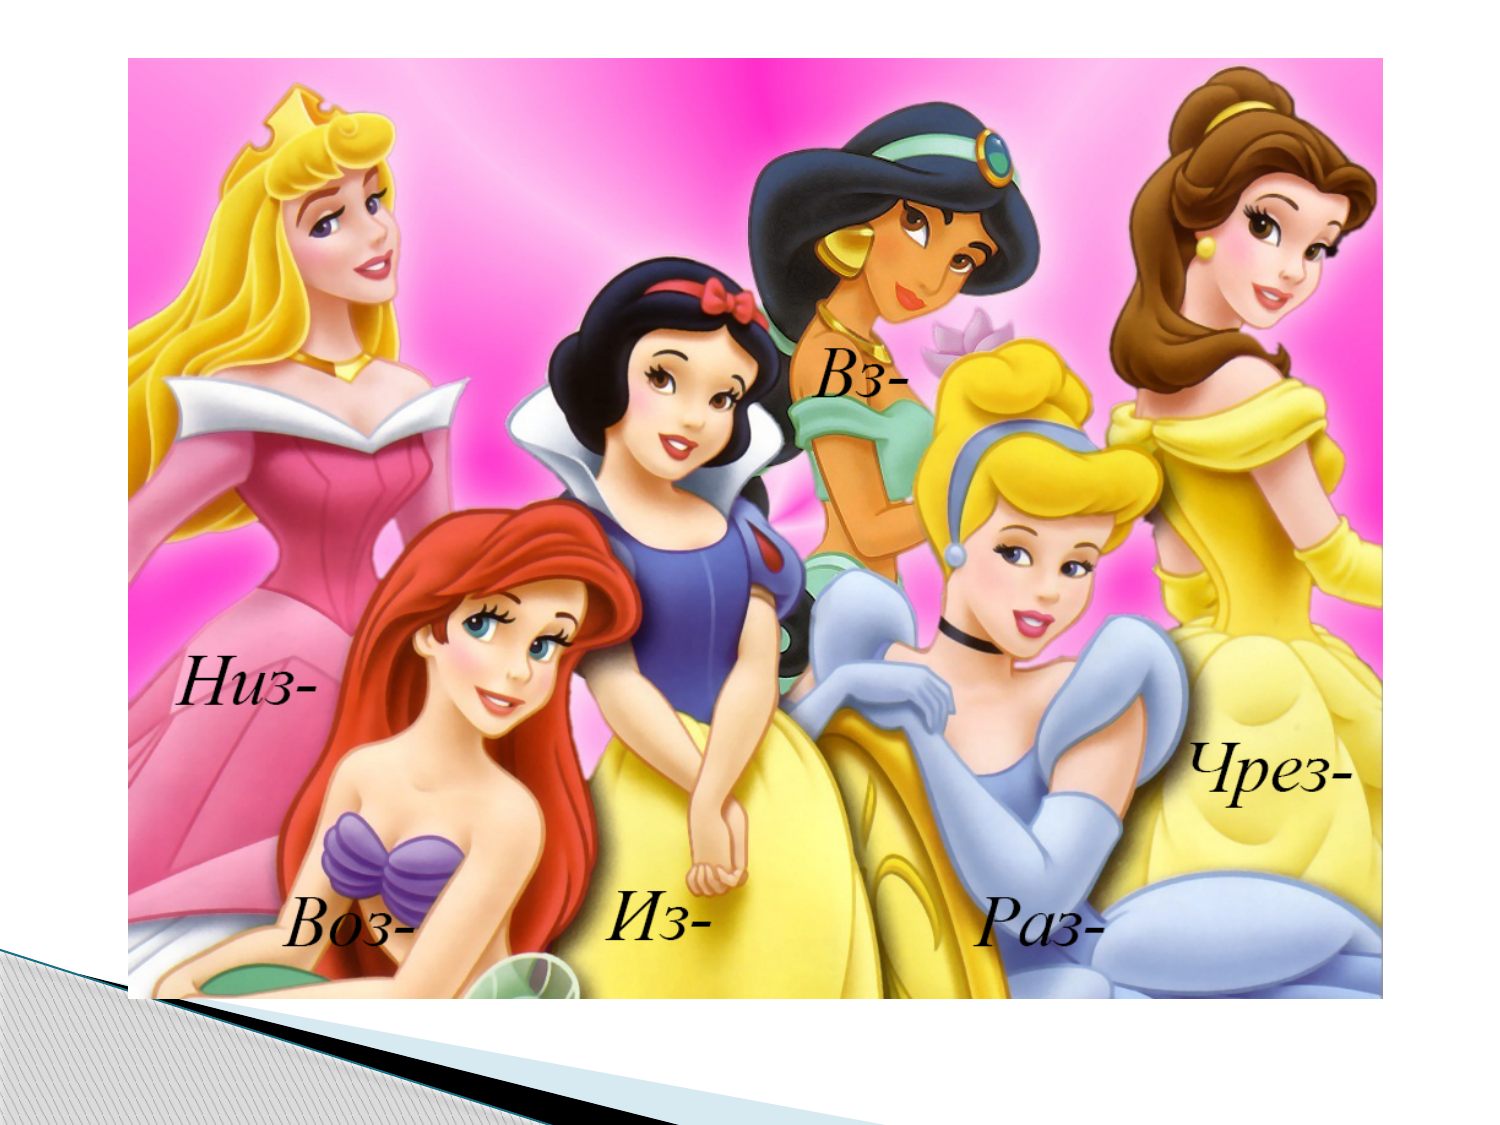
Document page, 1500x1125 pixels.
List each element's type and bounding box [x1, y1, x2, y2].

list [128, 58, 1384, 1000]
